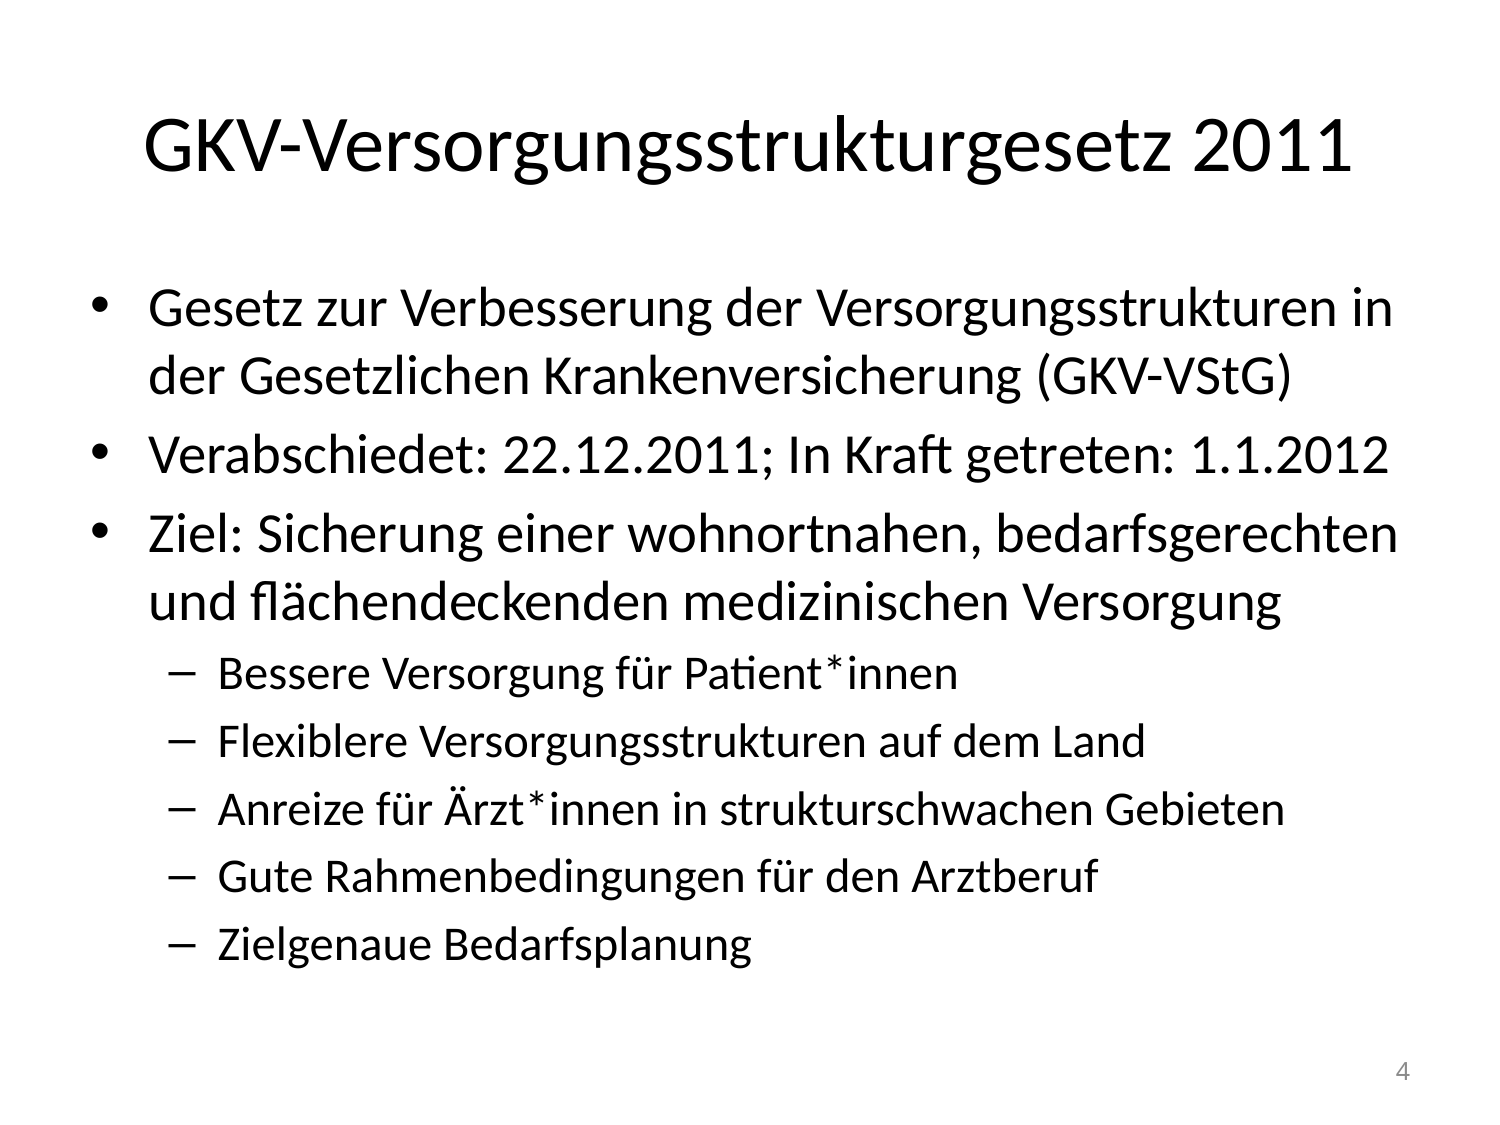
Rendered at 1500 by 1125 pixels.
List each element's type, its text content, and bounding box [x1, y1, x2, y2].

list Gesetz zur Verbesserung der Versorgungsstrukturen in der Gesetzlichen Krankenversicherung (GKV-VStG) Verabschiedet: 22.12.2011; In Kraft getreten: 1.1.2012 Ziel: Sicherung einer wohnortnahen, bedarfsgerechten und flächendeckenden medizinischen Versorgung Bessere Versorgung für Patient*innen Flexiblere Versorgungsstrukturen auf dem Land Anreize für Ärzt*innen in strukturschwachen Gebieten Gute Rahmenbedingungen für den Arztberuf Zielgenaue Bedarfsplanung [75, 262, 1425, 1005]
title GKV-Versorgungsstrukturgesetz 2011 [75, 45, 1425, 233]
slide_number 4 [1074, 1042, 1425, 1103]
